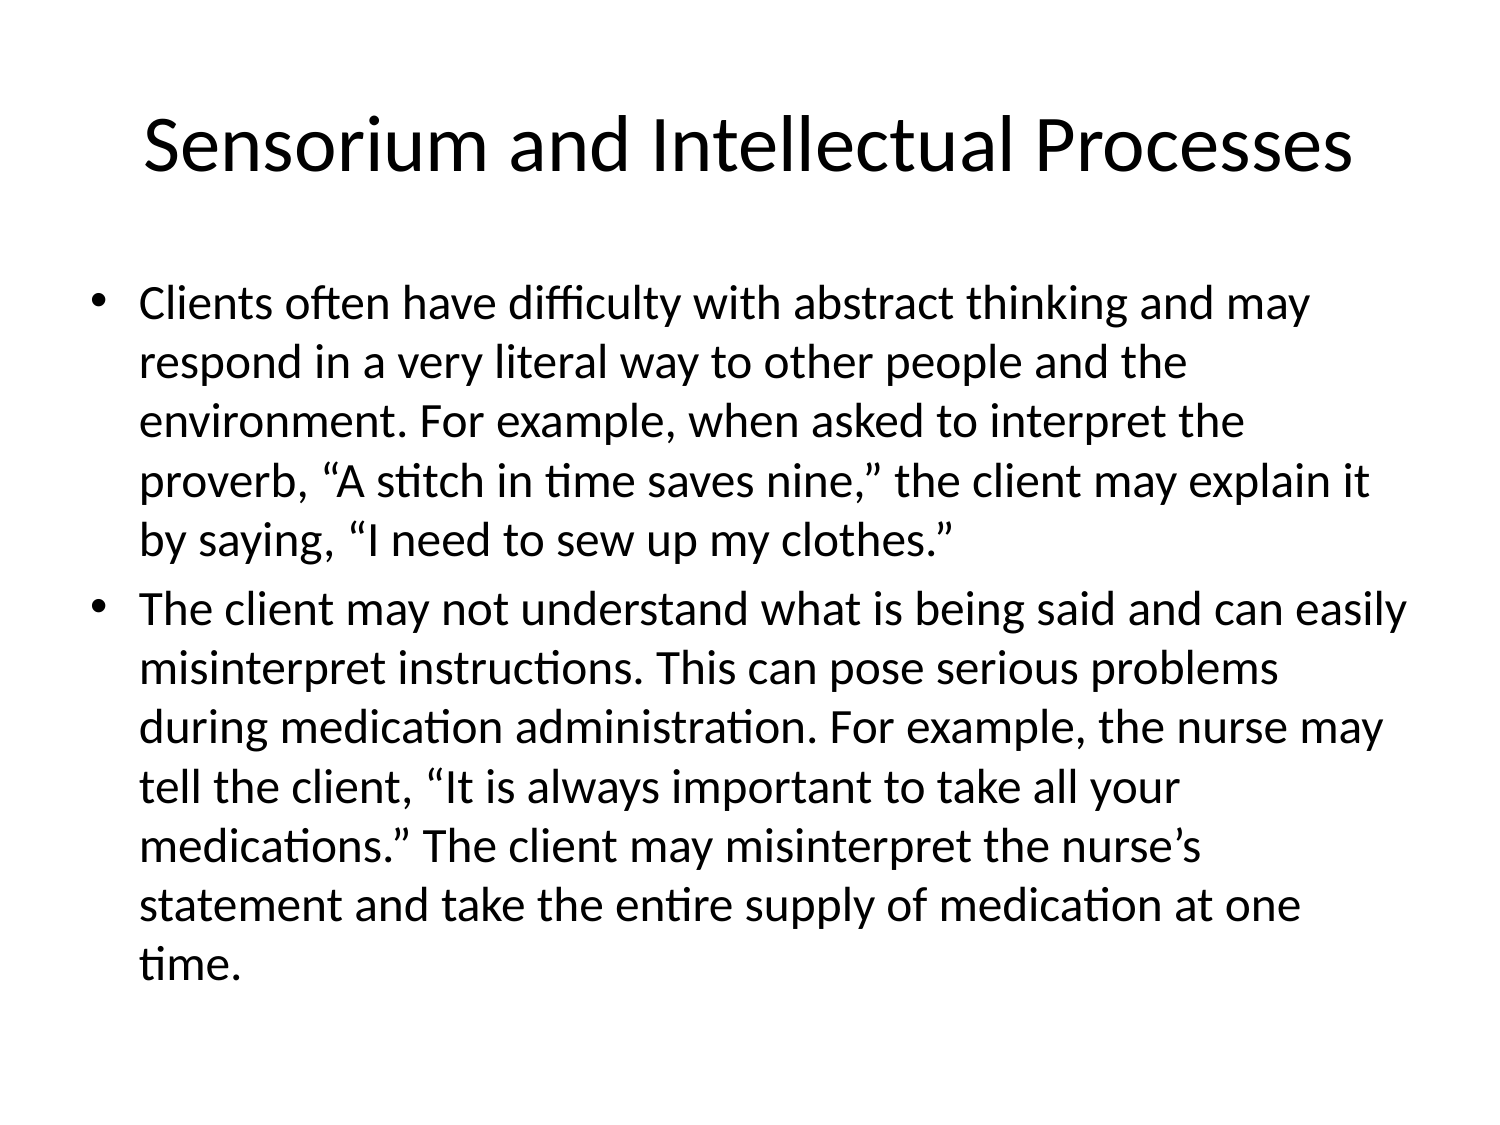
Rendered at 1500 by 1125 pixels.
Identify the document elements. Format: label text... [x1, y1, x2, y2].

list Clients often have difficulty with abstract thinking and may respond in a very literal way to other people and the environment. For example, when asked to interpret the proverb, “A stitch in time saves nine,” the client may explain it by saying, “I need to sew up my clothes.” The client may not understand what is being said and can easily misinterpret instructions. This can pose serious problems during medication administration. For example, the nurse may tell the client, “It is always important to take all your medications.” The client may misinterpret the nurse’s statement and take the entire supply of medication at one time. [75, 262, 1425, 1005]
title Sensorium and Intellectual Processes [75, 45, 1425, 233]
